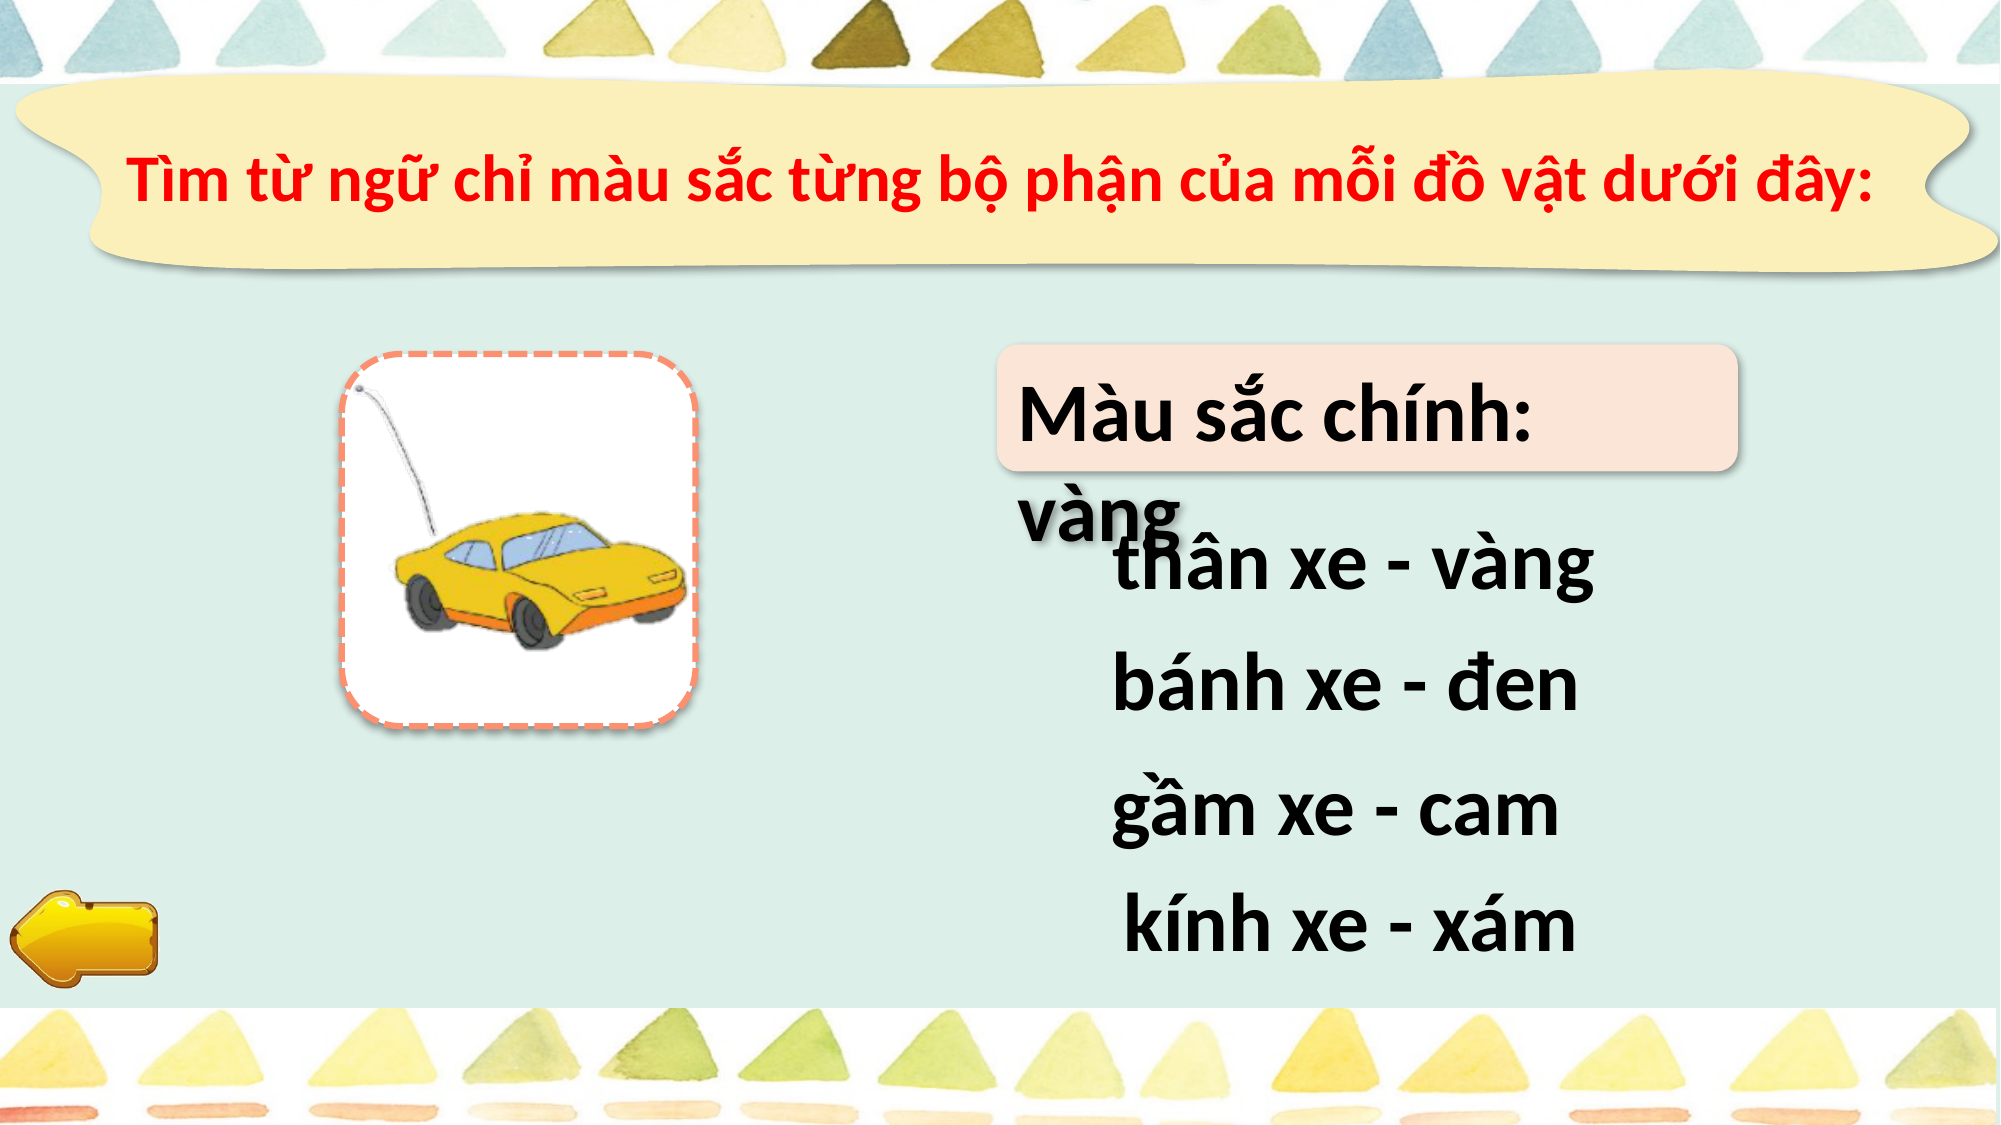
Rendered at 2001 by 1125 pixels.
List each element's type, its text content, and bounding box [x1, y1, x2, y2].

text_box [1928, 95, 1970, 176]
picture [0, 1008, 1997, 1125]
text_box kính xe - xám [1108, 860, 1613, 976]
text_box gầm xe - cam [1097, 744, 1577, 860]
picture [0, 0, 2000, 85]
text_box Tìm từ ngữ chỉ màu sắc từng bộ phận của mỗi đồ vật dưới đây: [75, 90, 1928, 235]
text_box thân xe - vàng [1097, 498, 1610, 614]
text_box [320, 353, 708, 727]
picture [5, 879, 163, 993]
text_box bánh xe - đen [1097, 619, 1597, 735]
text_box Màu sắc chính: vàng [996, 344, 1738, 472]
text_box [89, 194, 1998, 273]
text_box [15, 85, 1911, 155]
